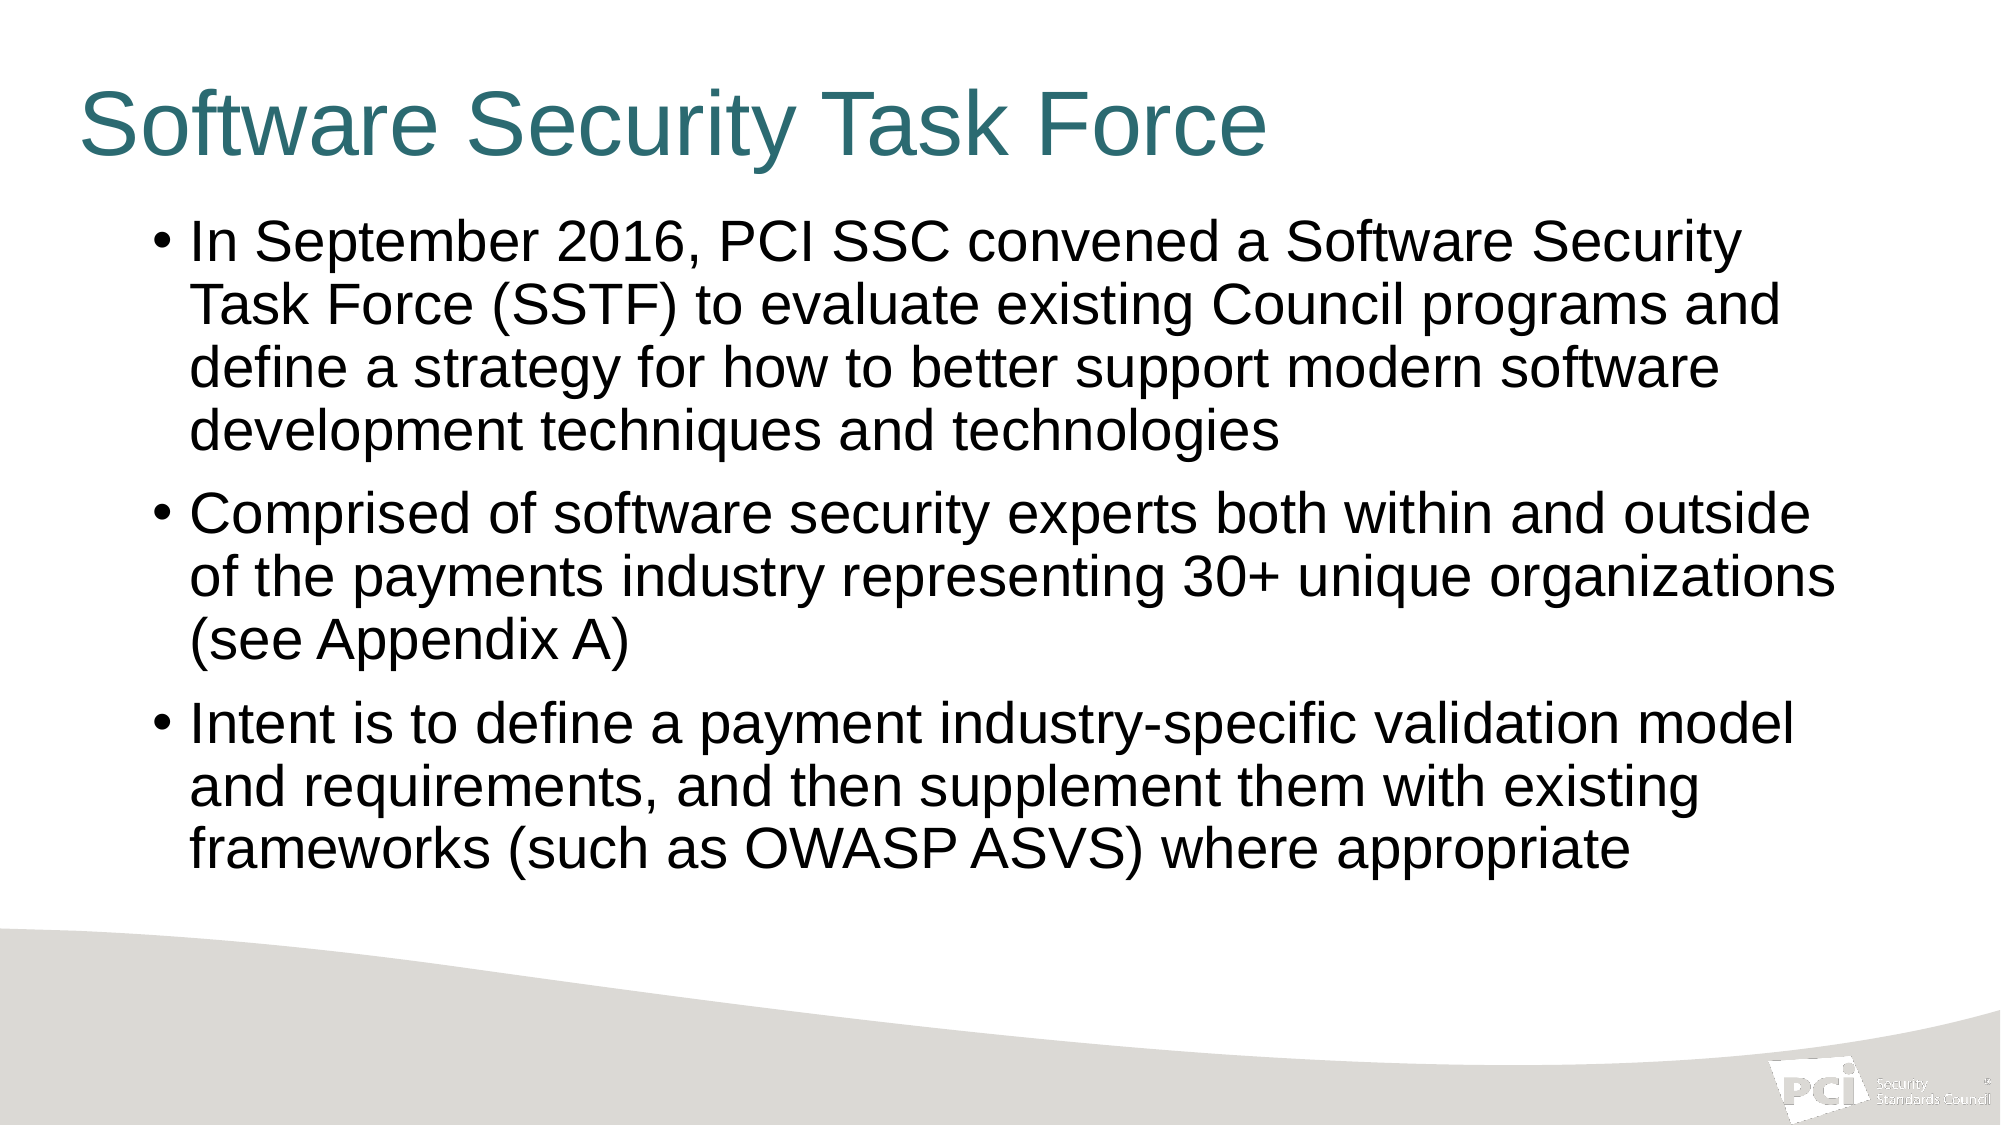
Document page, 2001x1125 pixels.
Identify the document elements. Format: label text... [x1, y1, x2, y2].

list In September 2016, PCI SSC convened a Software Security Task Force (SSTF) to evaluate existing Council programs and define a strategy for how to better support modern software development techniques and technologies Comprised of software security experts both within and outside of the payments industry representing 30+ unique organizations (see Appendix A) Intent is to define a payment industry-specific validation model and requirements, and then supplement them with existing frameworks (such as OWASP ASVS) where appropriate [137, 203, 1863, 918]
slide_number 29 [1412, 1042, 1863, 1103]
title Software Security Task Force [63, 17, 1789, 235]
picture [1768, 1056, 1991, 1125]
